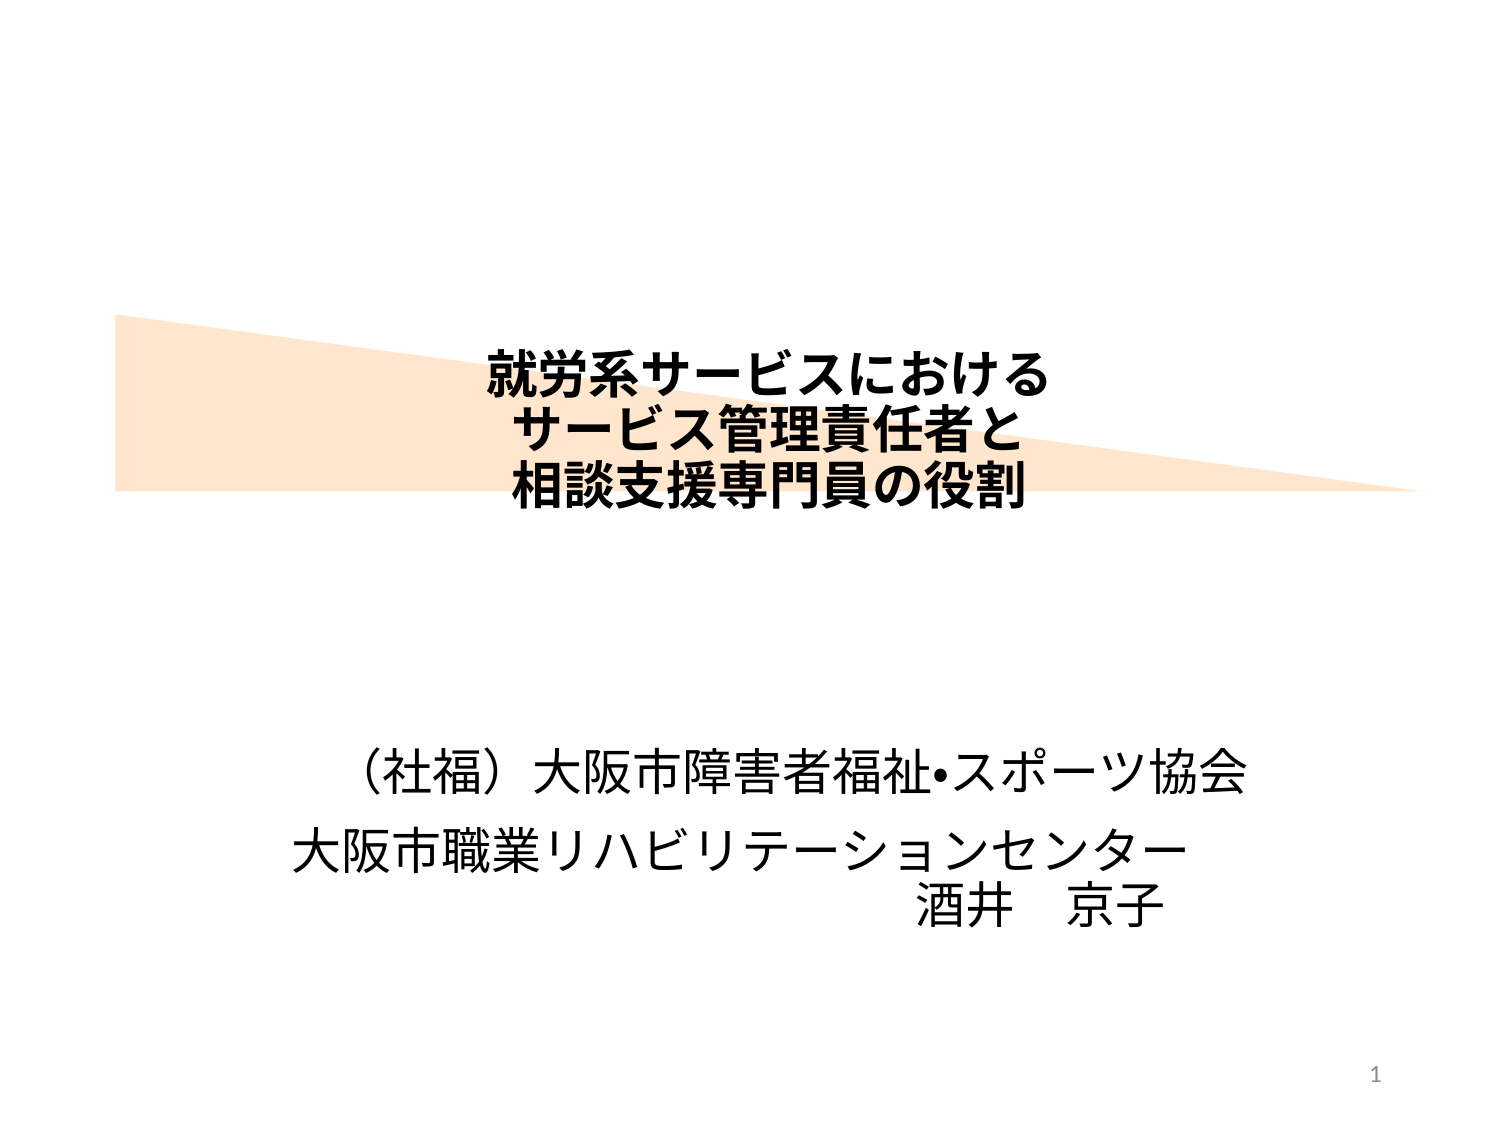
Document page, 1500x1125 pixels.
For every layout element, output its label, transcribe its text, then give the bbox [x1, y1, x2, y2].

title 就労系サービスにおける サービス管理責任者と 相談支援専門員の役割 [74, 282, 1465, 524]
slide_number 1 [1059, 1042, 1397, 1103]
subtitle （社福）大阪市障害者福祉・スポーツ協会 大阪市職業リハビリテーションセンター 酒井 京子 [265, 739, 1316, 1125]
